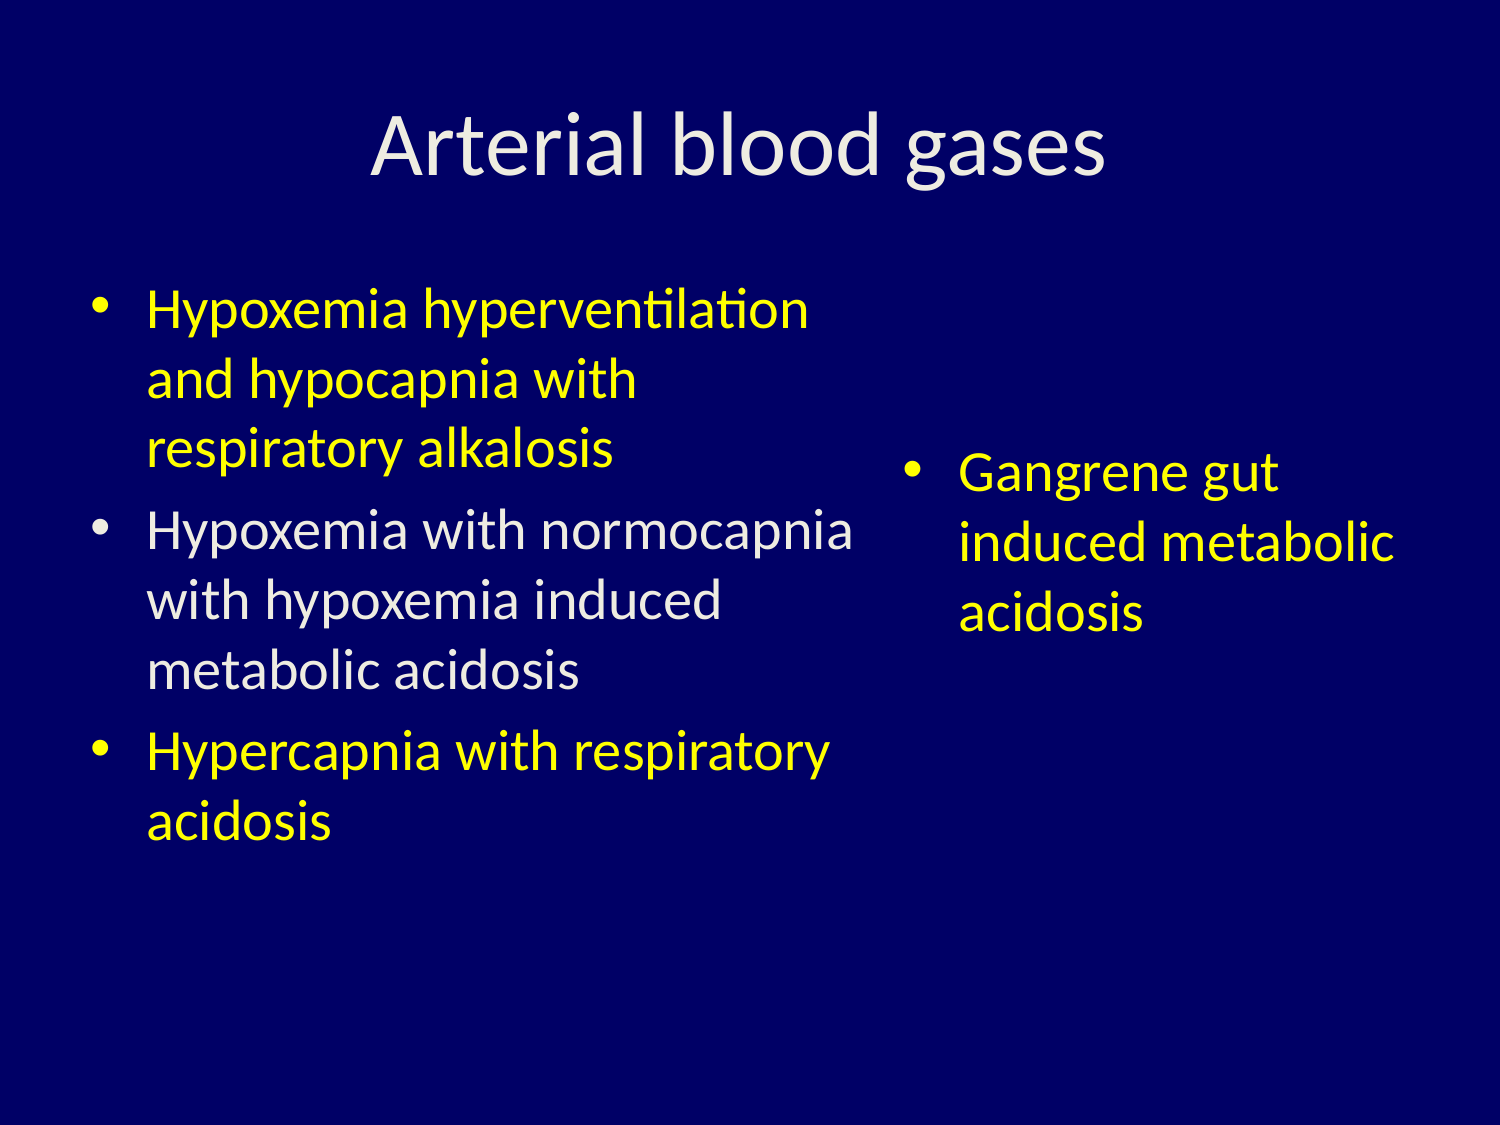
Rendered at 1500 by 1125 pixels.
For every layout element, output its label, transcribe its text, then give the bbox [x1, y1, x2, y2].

list Gangrene gut induced metabolic acidosis [887, 262, 1425, 1005]
list Hypoxemia hyperventilation and hypocapnia with respiratory alkalosis Hypoxemia with normocapnia with hypoxemia induced metabolic acidosis Hypercapnia with respiratory acidosis [75, 262, 875, 1005]
title Arterial blood gases [75, 45, 1425, 233]
